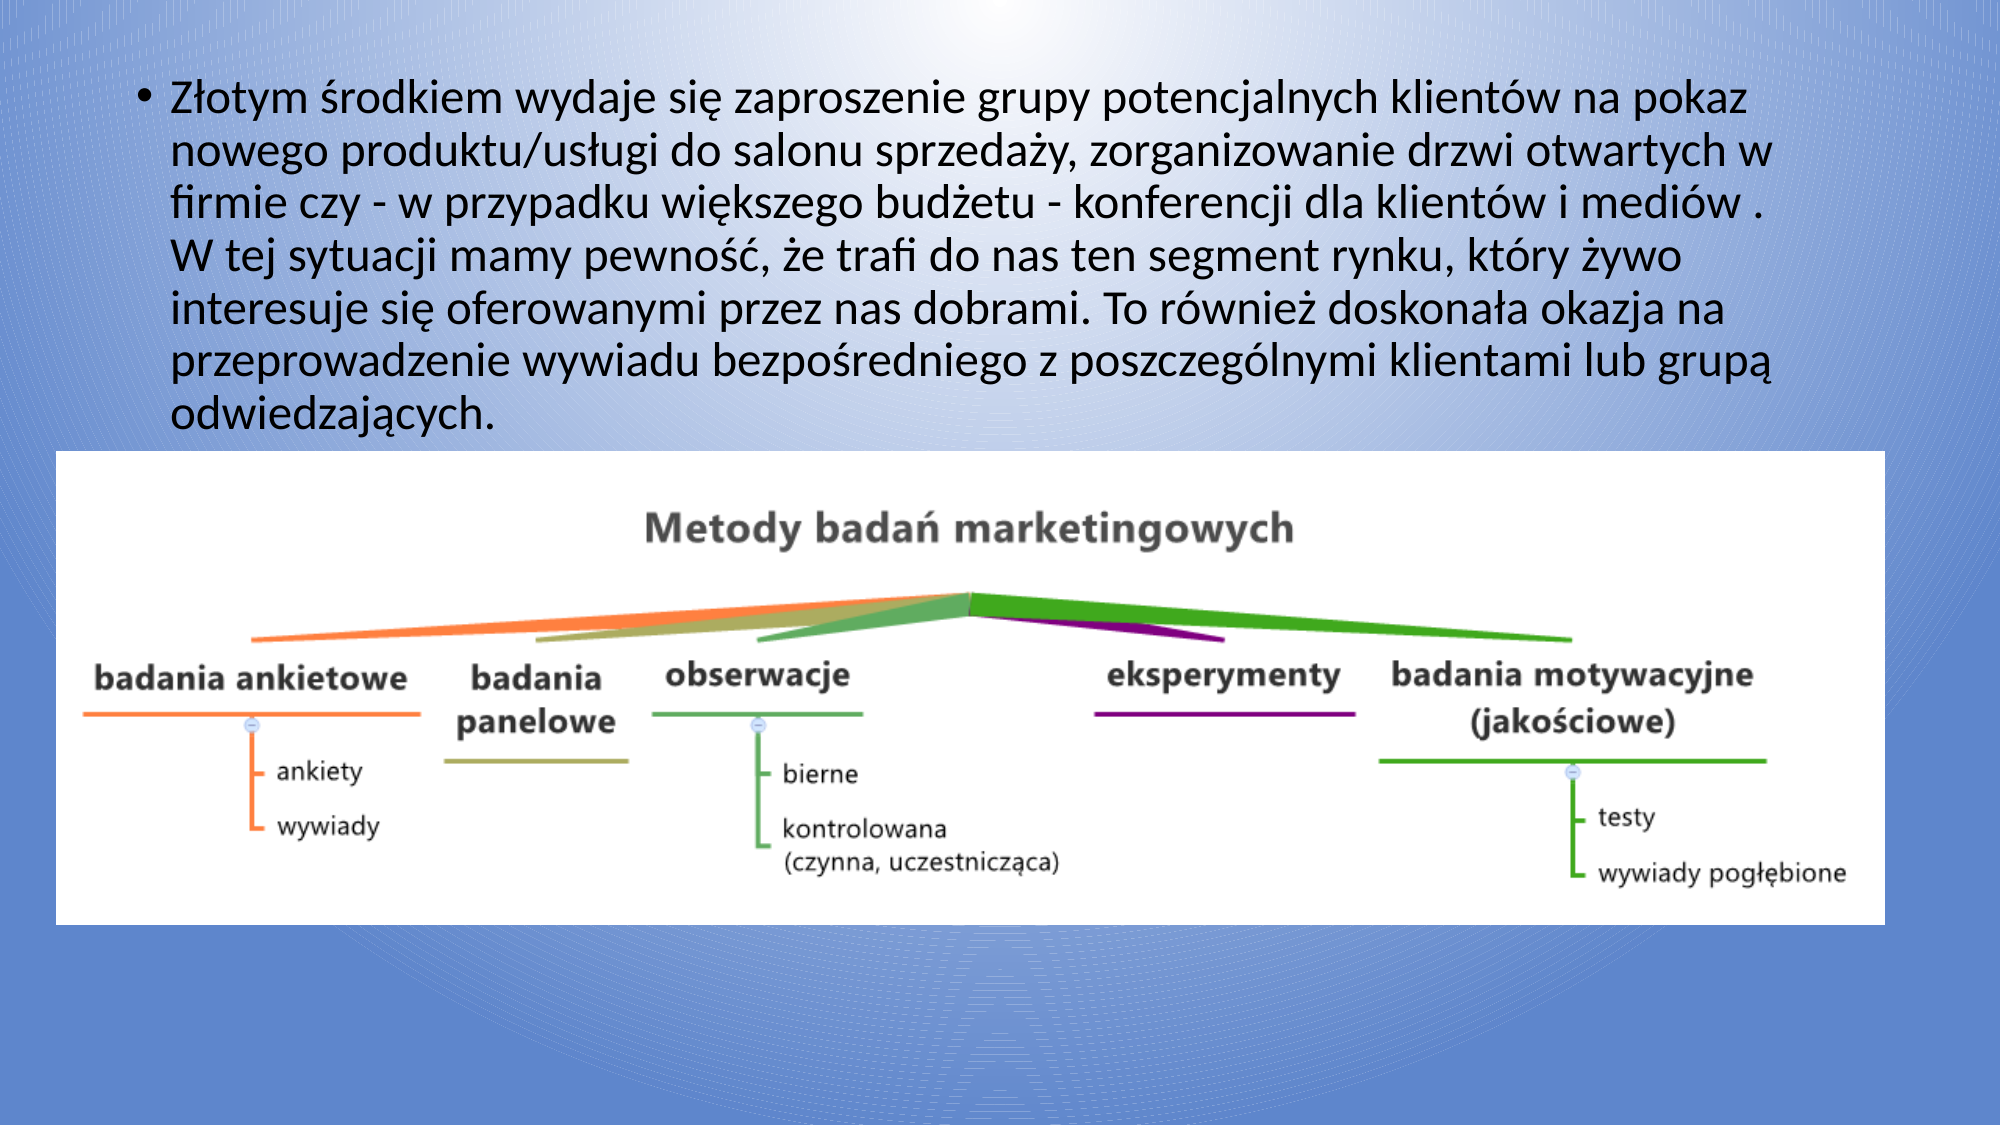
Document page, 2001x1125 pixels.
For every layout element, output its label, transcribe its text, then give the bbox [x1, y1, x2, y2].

list Złotym środkiem wydaje się zaproszenie grupy potencjalnych klientów na pokaz nowego produktu/usługi do salonu sprzedaży, zorganizowanie drzwi otwartych w firmie czy - w przypadku większego budżetu - konferencji dla klientów i mediów . W tej sytuacji mamy pewność, że trafi do nas ten segment rynku, który żywo interesuje się oferowanymi przez nas dobrami. To również doskonała okazja na przeprowadzenie wywiadu bezpośredniego z poszczególnymi klientami lub grupą odwiedzających. [121, 63, 1820, 451]
picture [55, 451, 1885, 925]
